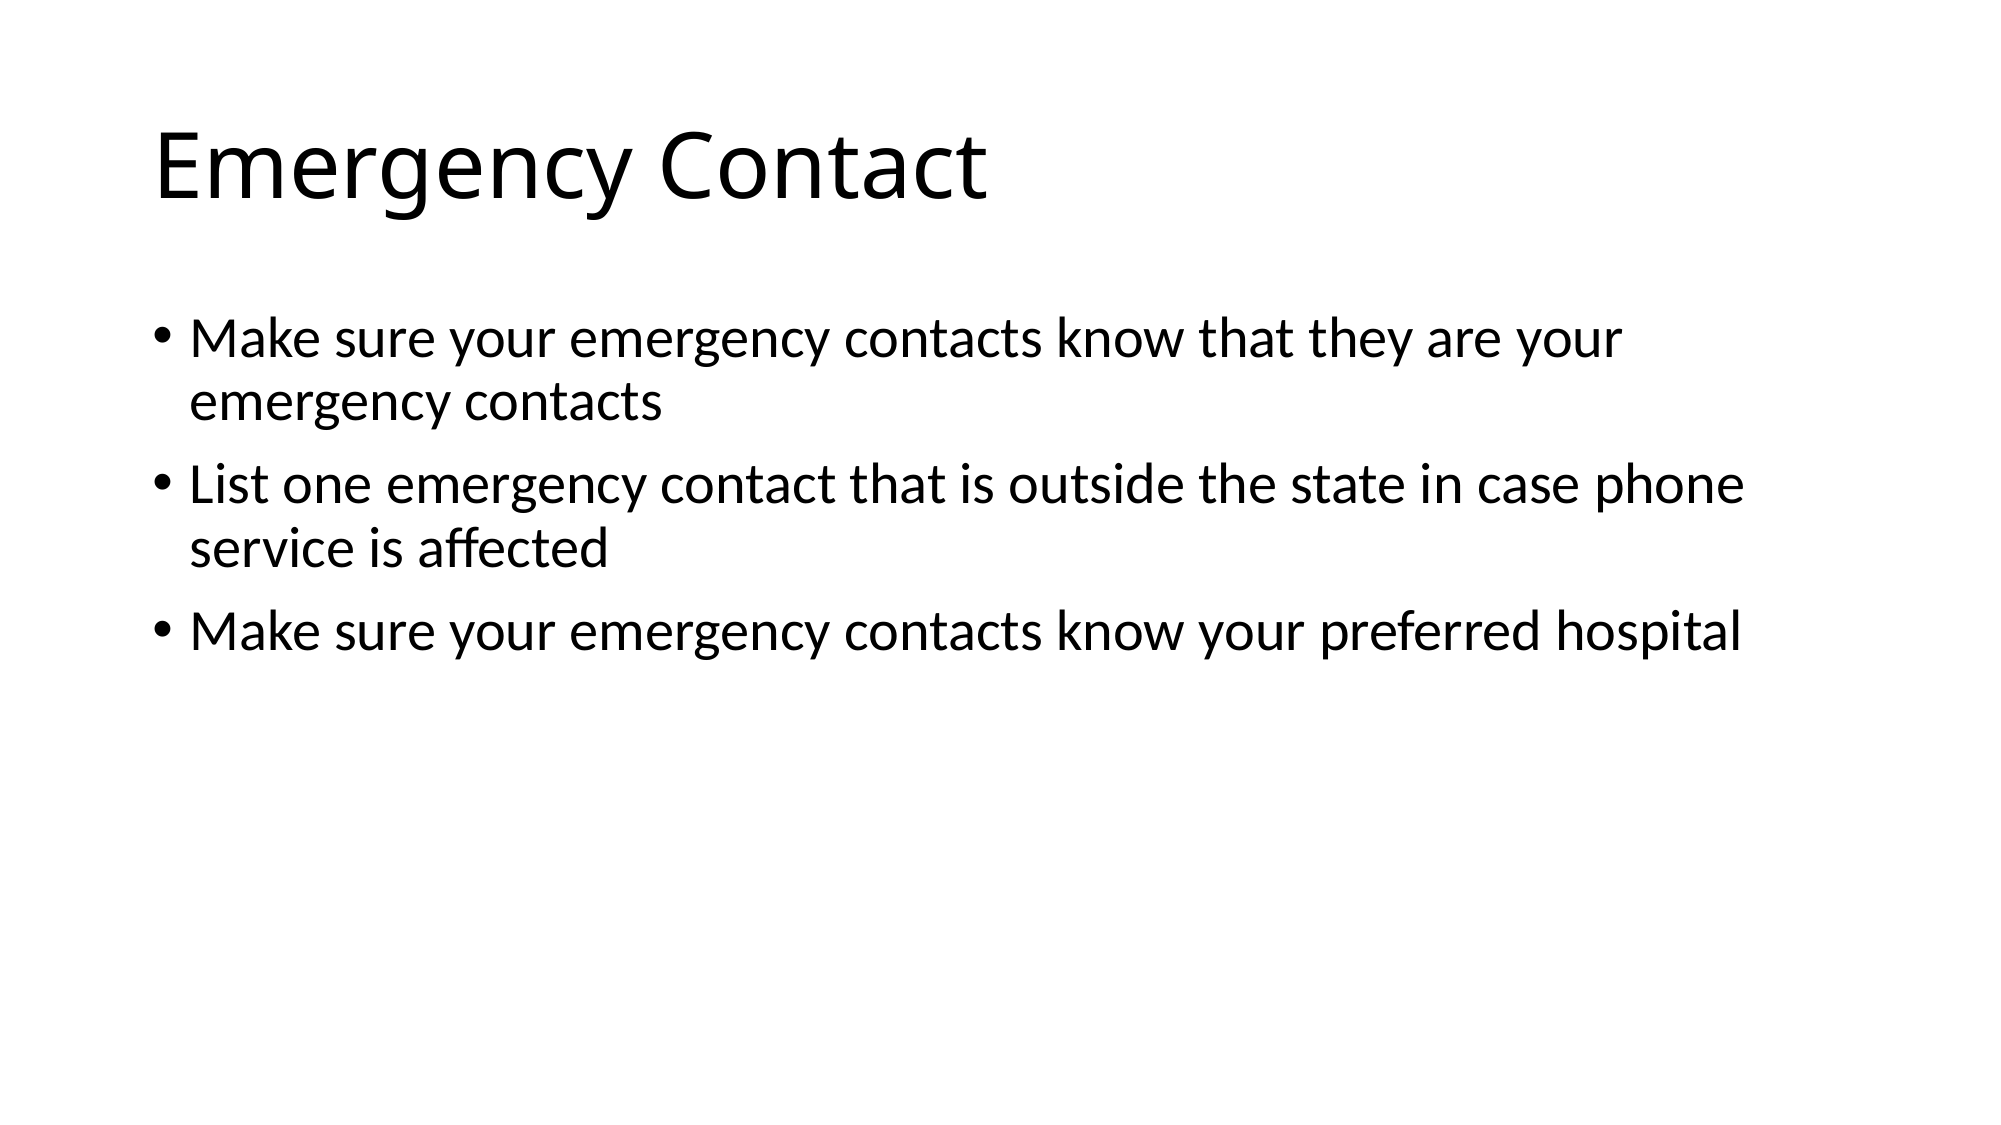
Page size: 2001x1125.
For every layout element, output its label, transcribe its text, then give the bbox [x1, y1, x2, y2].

title Emergency Contact [137, 59, 1863, 278]
list Make sure your emergency contacts know that they are your emergency contacts List one emergency contact that is outside the state in case phone service is affected Make sure your emergency contacts know your preferred hospital [137, 299, 1863, 1014]
